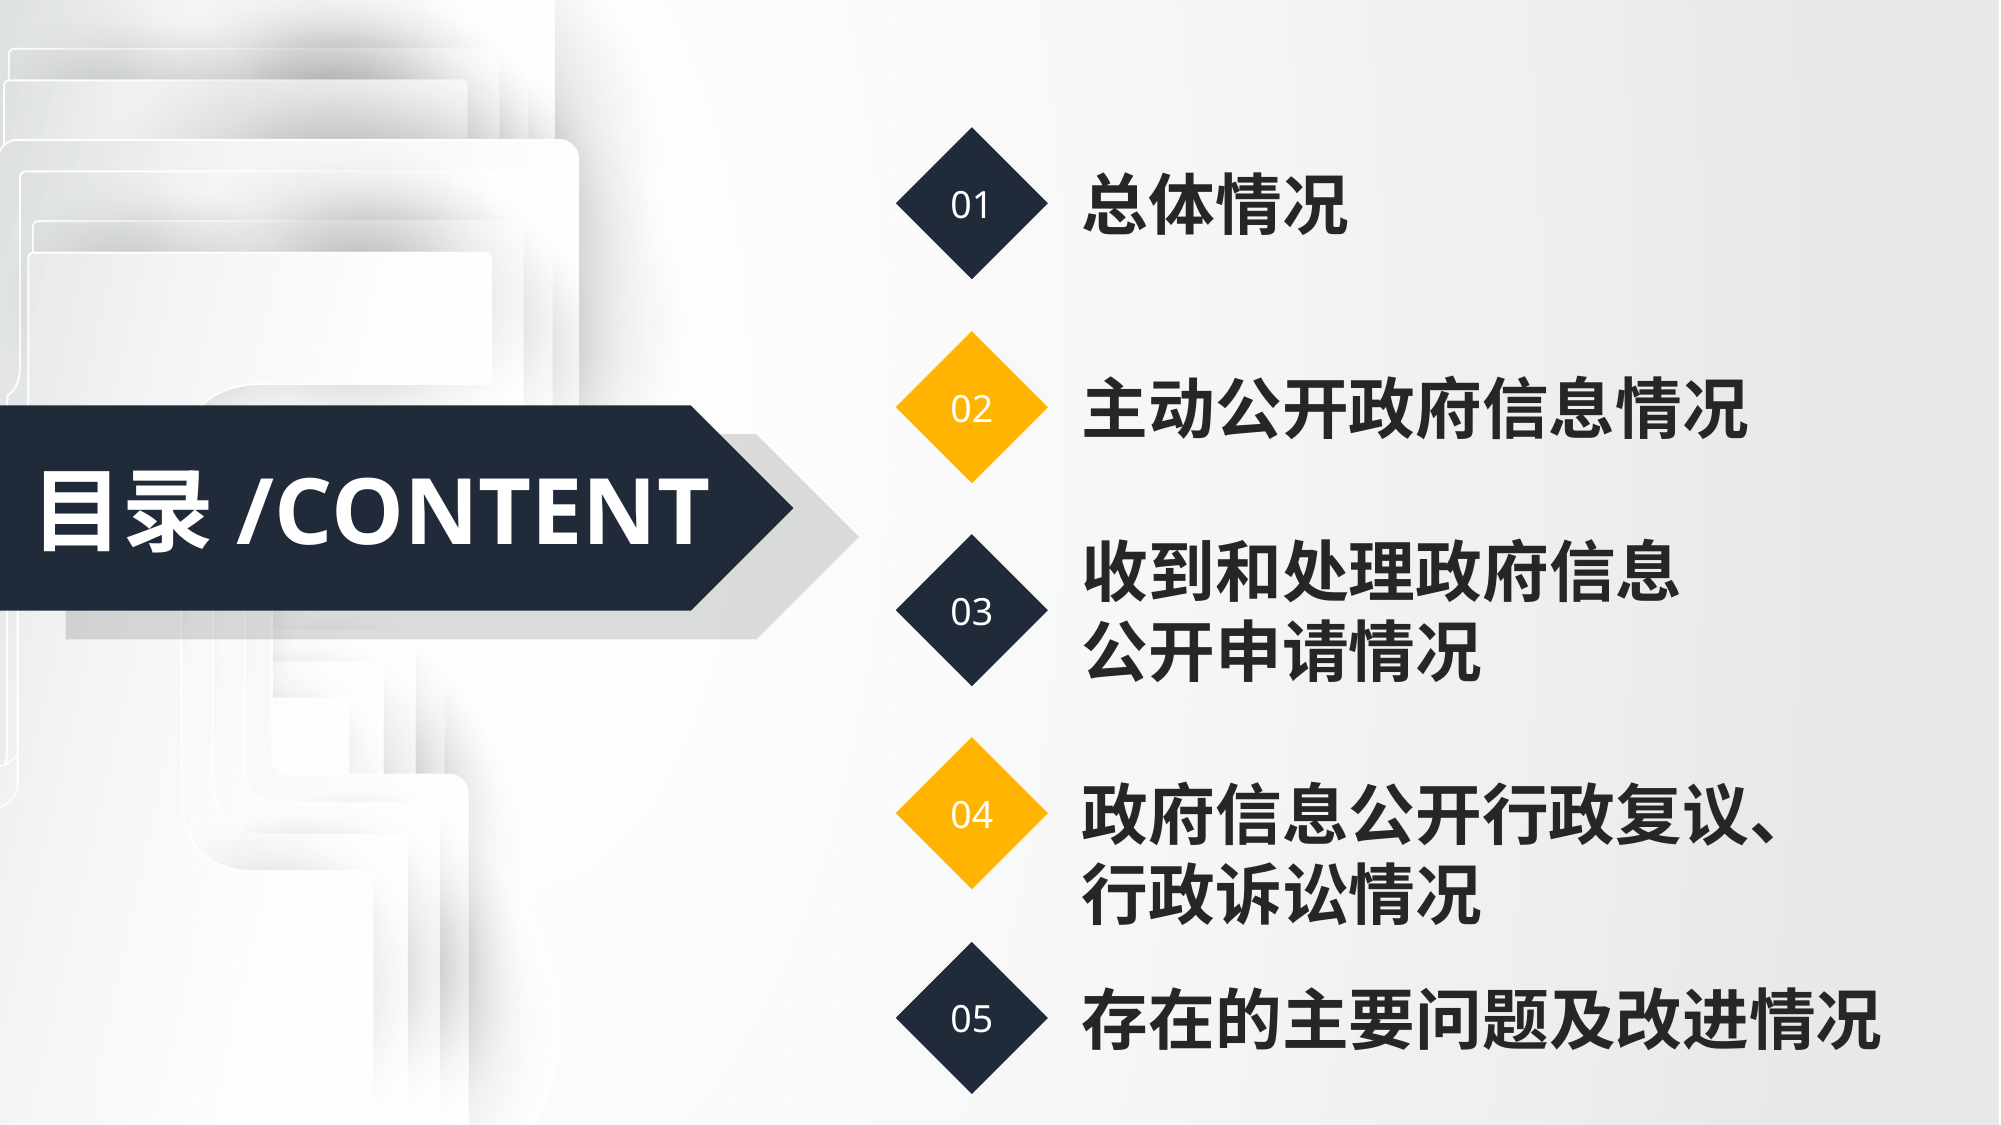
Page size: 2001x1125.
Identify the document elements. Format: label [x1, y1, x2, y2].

picture [0, 0, 1999, 1125]
text_box [0, 405, 859, 640]
